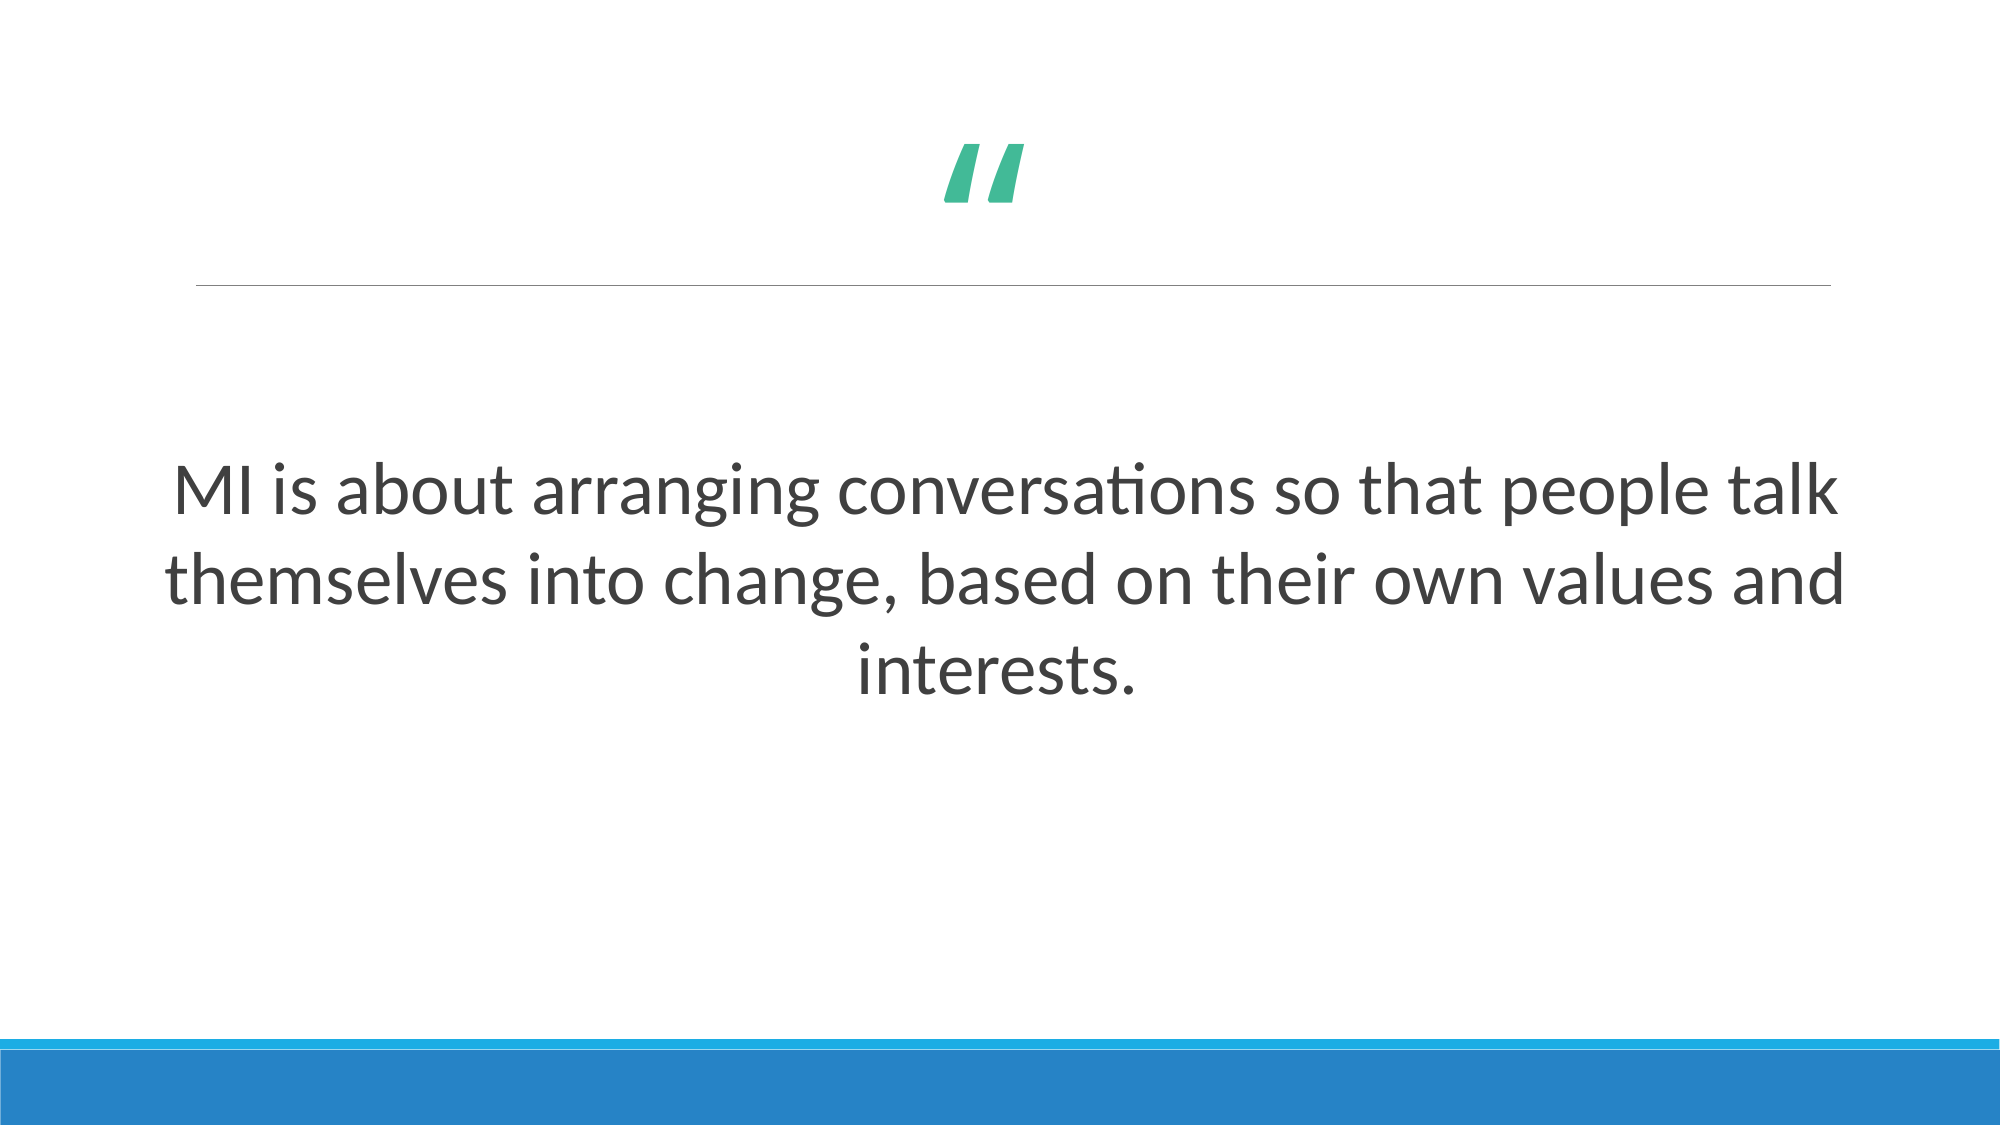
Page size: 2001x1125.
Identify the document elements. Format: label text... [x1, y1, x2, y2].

list MI is about arranging conversations so that people talk themselves into change, based on their own values and interests. [50, 312, 1963, 926]
